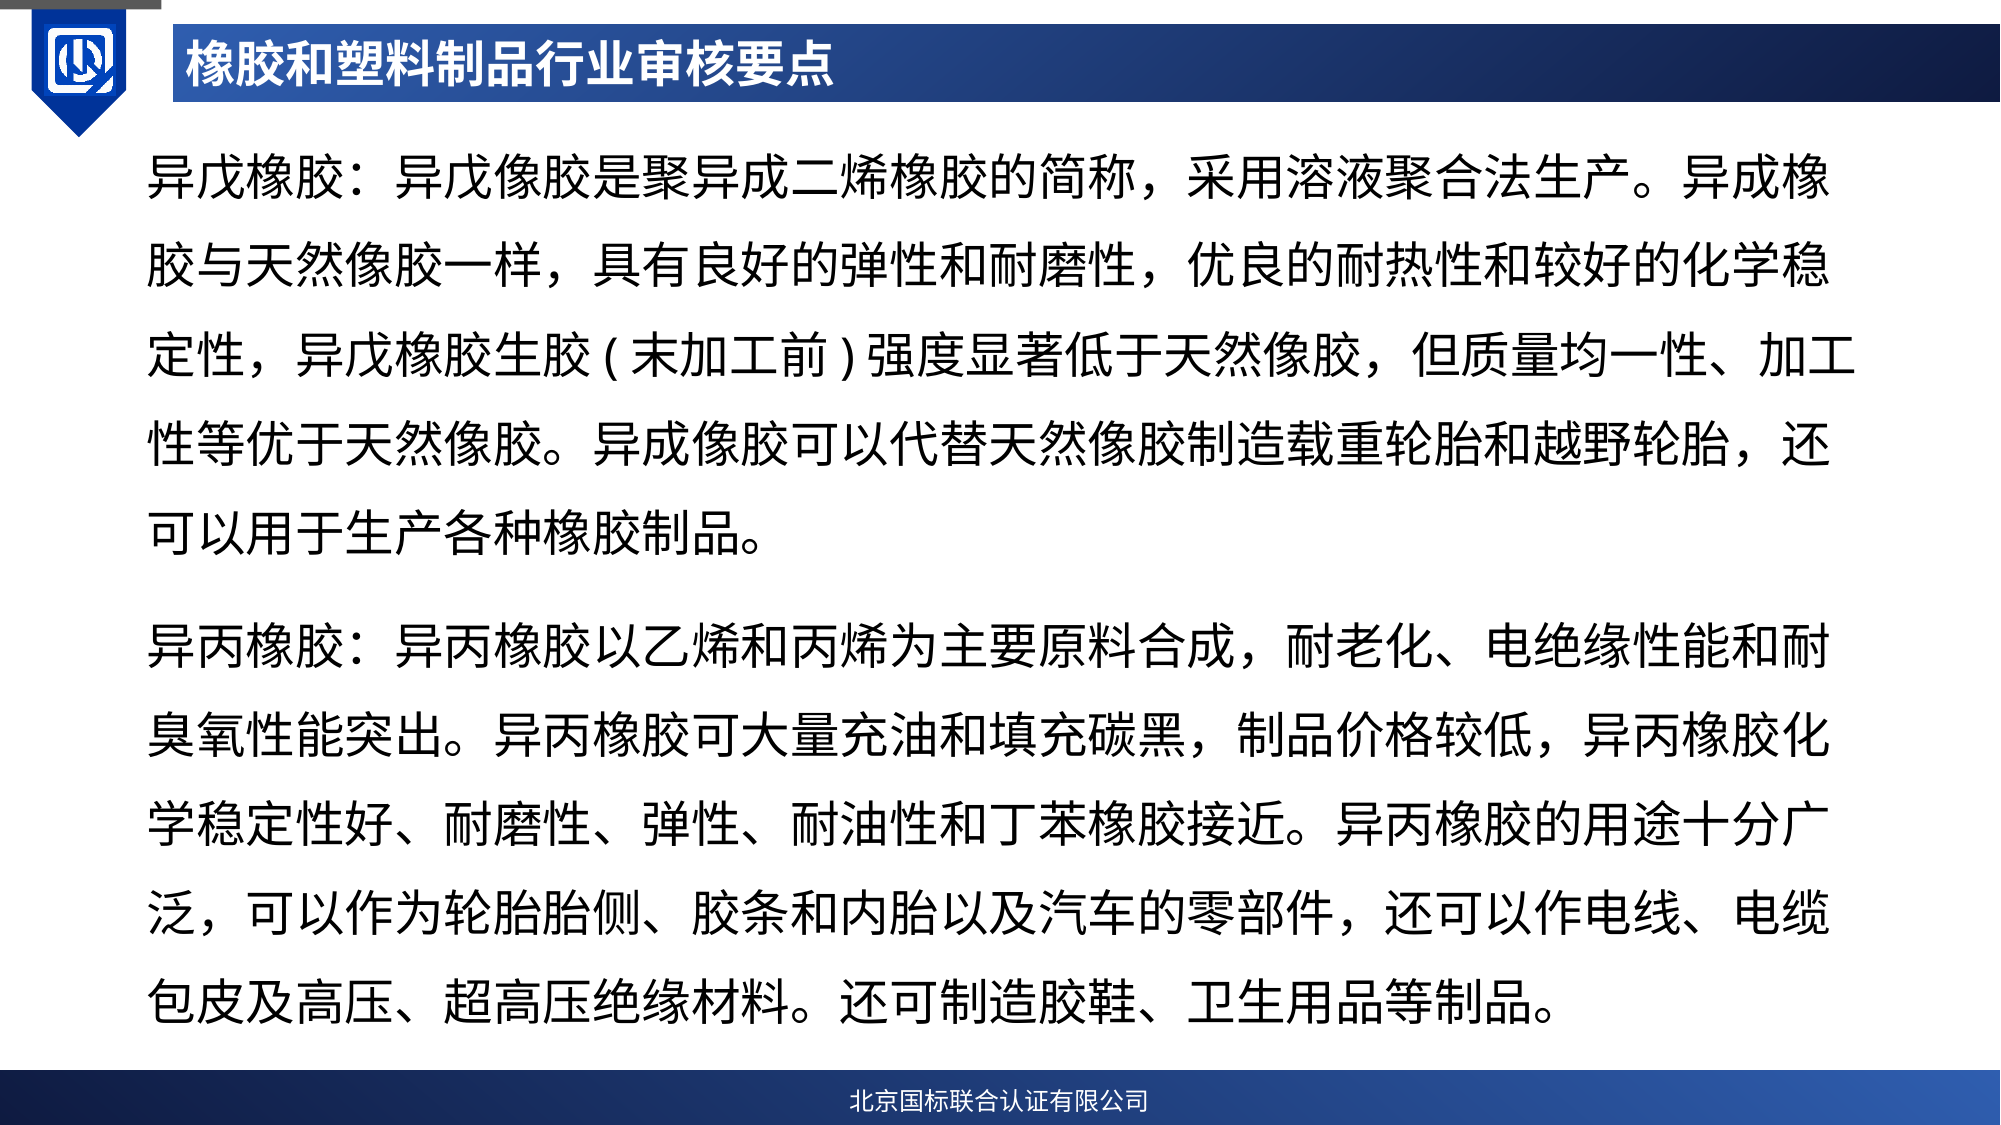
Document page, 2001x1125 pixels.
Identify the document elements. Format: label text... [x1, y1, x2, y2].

title 橡胶和塑料制品行业审核要点 [170, 24, 1895, 109]
picture [44, 24, 116, 96]
list 异戊橡胶：异戊像胶是聚异成二烯橡胶的简称，采用溶液聚合法生产。异成橡胶与天然像胶一样，具有良好的弹性和耐磨性，优良的耐热性和较好的化学稳定性，异戊橡胶生胶(末加工前)强度显著低于天然像胶，但质量均一性、加工性等优于天然像胶。异成像胶可以代替天然像胶制造载重轮胎和越野轮胎，还可以用于生产各种橡胶制品。 异丙橡胶：异丙橡胶以乙烯和丙烯为主要原料合成，耐老化、电绝缘性能和耐臭氧性能突出。异丙橡胶可大量充油和填充碳黑，制品价格较低，异丙橡胶化学稳定性好、耐磨性、弹性、耐油性和丁苯橡胶接近。异丙橡胶的用途十分广泛，可以作为轮胎胎侧、胶条和内胎以及汽车的零部件，还可以作电线、电缆包皮及高压、超高压绝缘材料。还可制造胶鞋、卫生用品等制品。 [131, 108, 1874, 1043]
